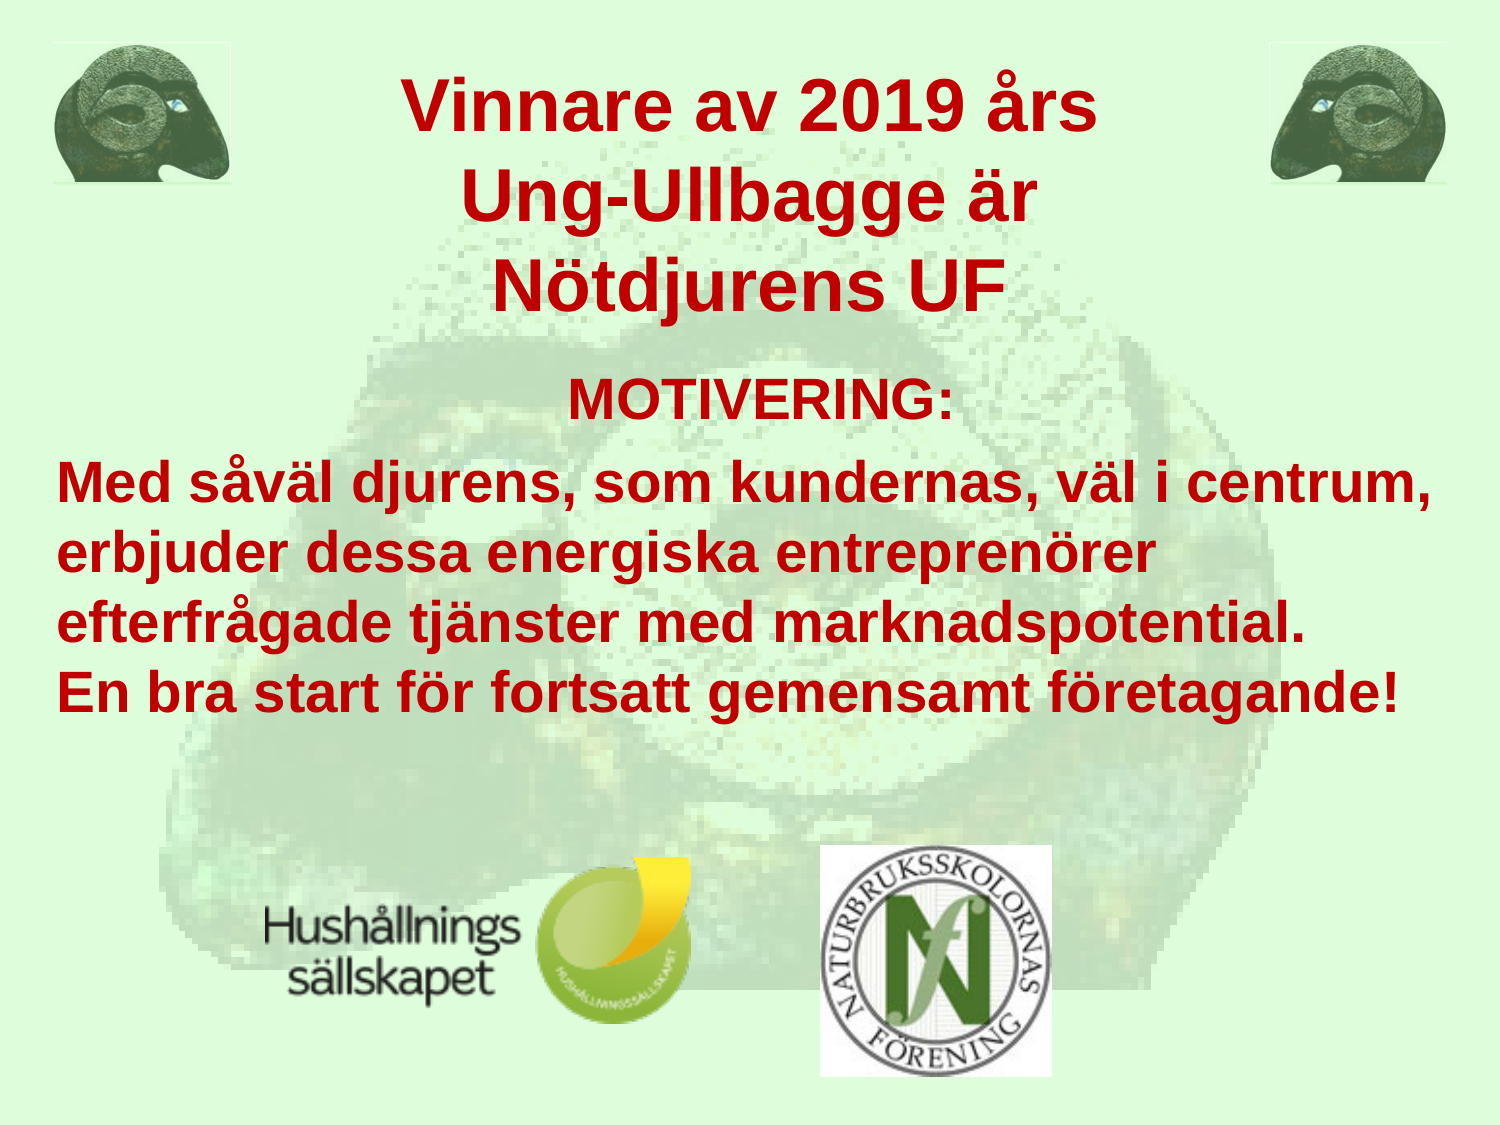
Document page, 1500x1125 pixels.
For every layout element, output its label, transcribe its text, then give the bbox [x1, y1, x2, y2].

list MOTIVERING: Med såväl djurens, som kundernas, väl i centrum, erbjuder dessa energiska entreprenörer efterfrågade tjänster med marknadspotential. En bra start för fortsatt gemensamt företagande! [41, 361, 1483, 776]
title Vinnare av 2019 års Ung-Ullbagge är Nötdjurens UF [75, 45, 1425, 339]
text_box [265, 845, 1052, 1077]
